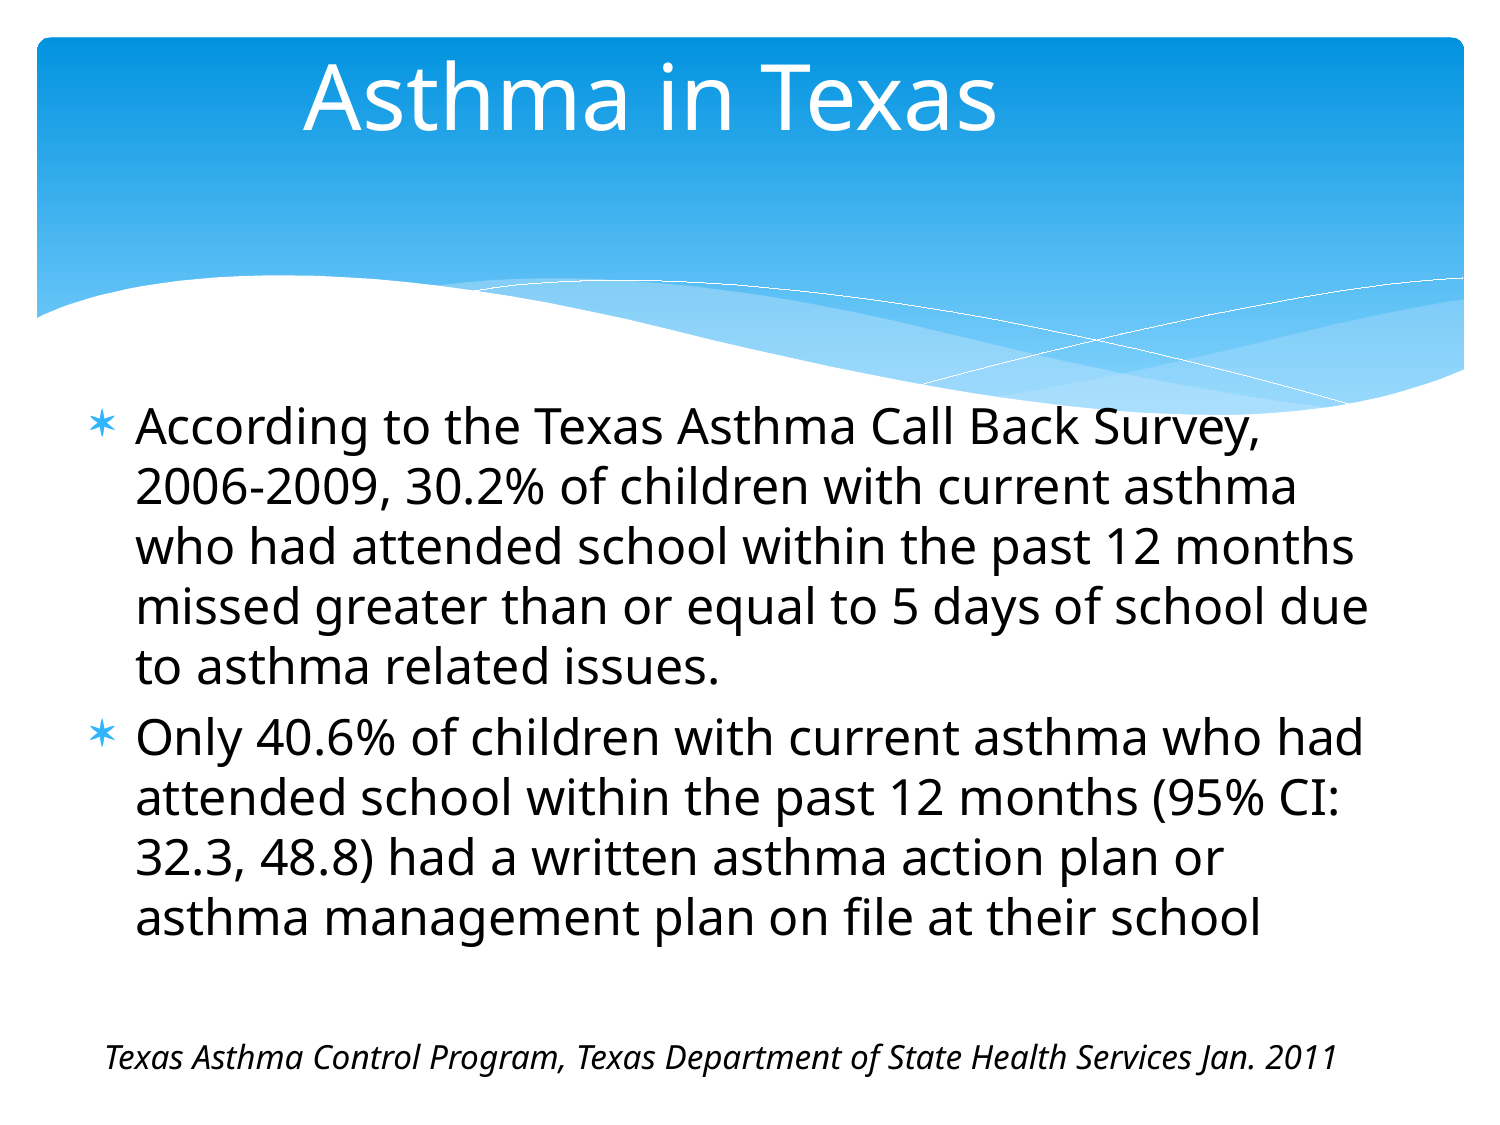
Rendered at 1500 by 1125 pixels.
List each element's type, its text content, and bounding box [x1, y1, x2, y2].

list According to the Texas Asthma Call Back Survey, 2006-2009, 30.2% of children with current asthma who had attended school within the past 12 months missed greater than or equal to 5 days of school due to asthma related issues. Only 40.6% of children with current asthma who had attended school within the past 12 months (95% CI: 32.3, 48.8) had a written asthma action plan or asthma management plan on file at their school [75, 387, 1400, 1059]
title Asthma in Texas [87, 0, 1240, 188]
text_box Texas Asthma Control Program, Texas Department of State Health Services Jan. 2011 [89, 1029, 1402, 1084]
